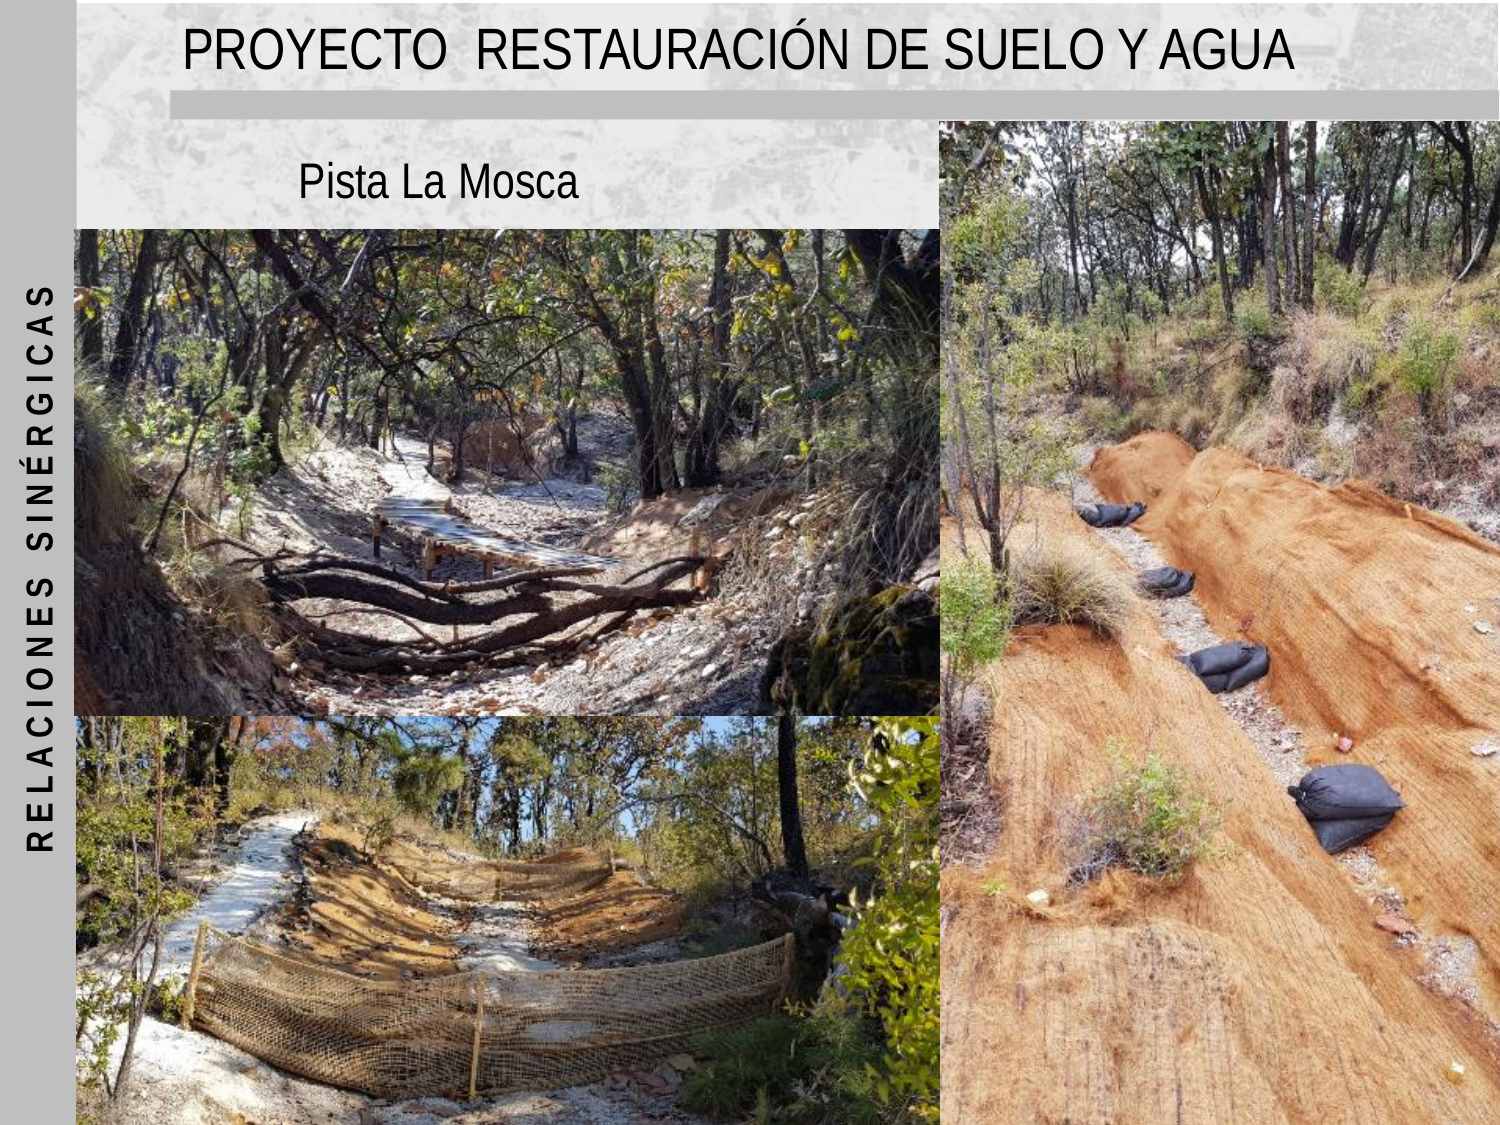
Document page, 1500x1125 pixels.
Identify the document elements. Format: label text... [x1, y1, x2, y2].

text_box R E L A C I O N E S S I N É R G I C A S [0, 0, 77, 1125]
picture [73, 3, 1500, 1125]
